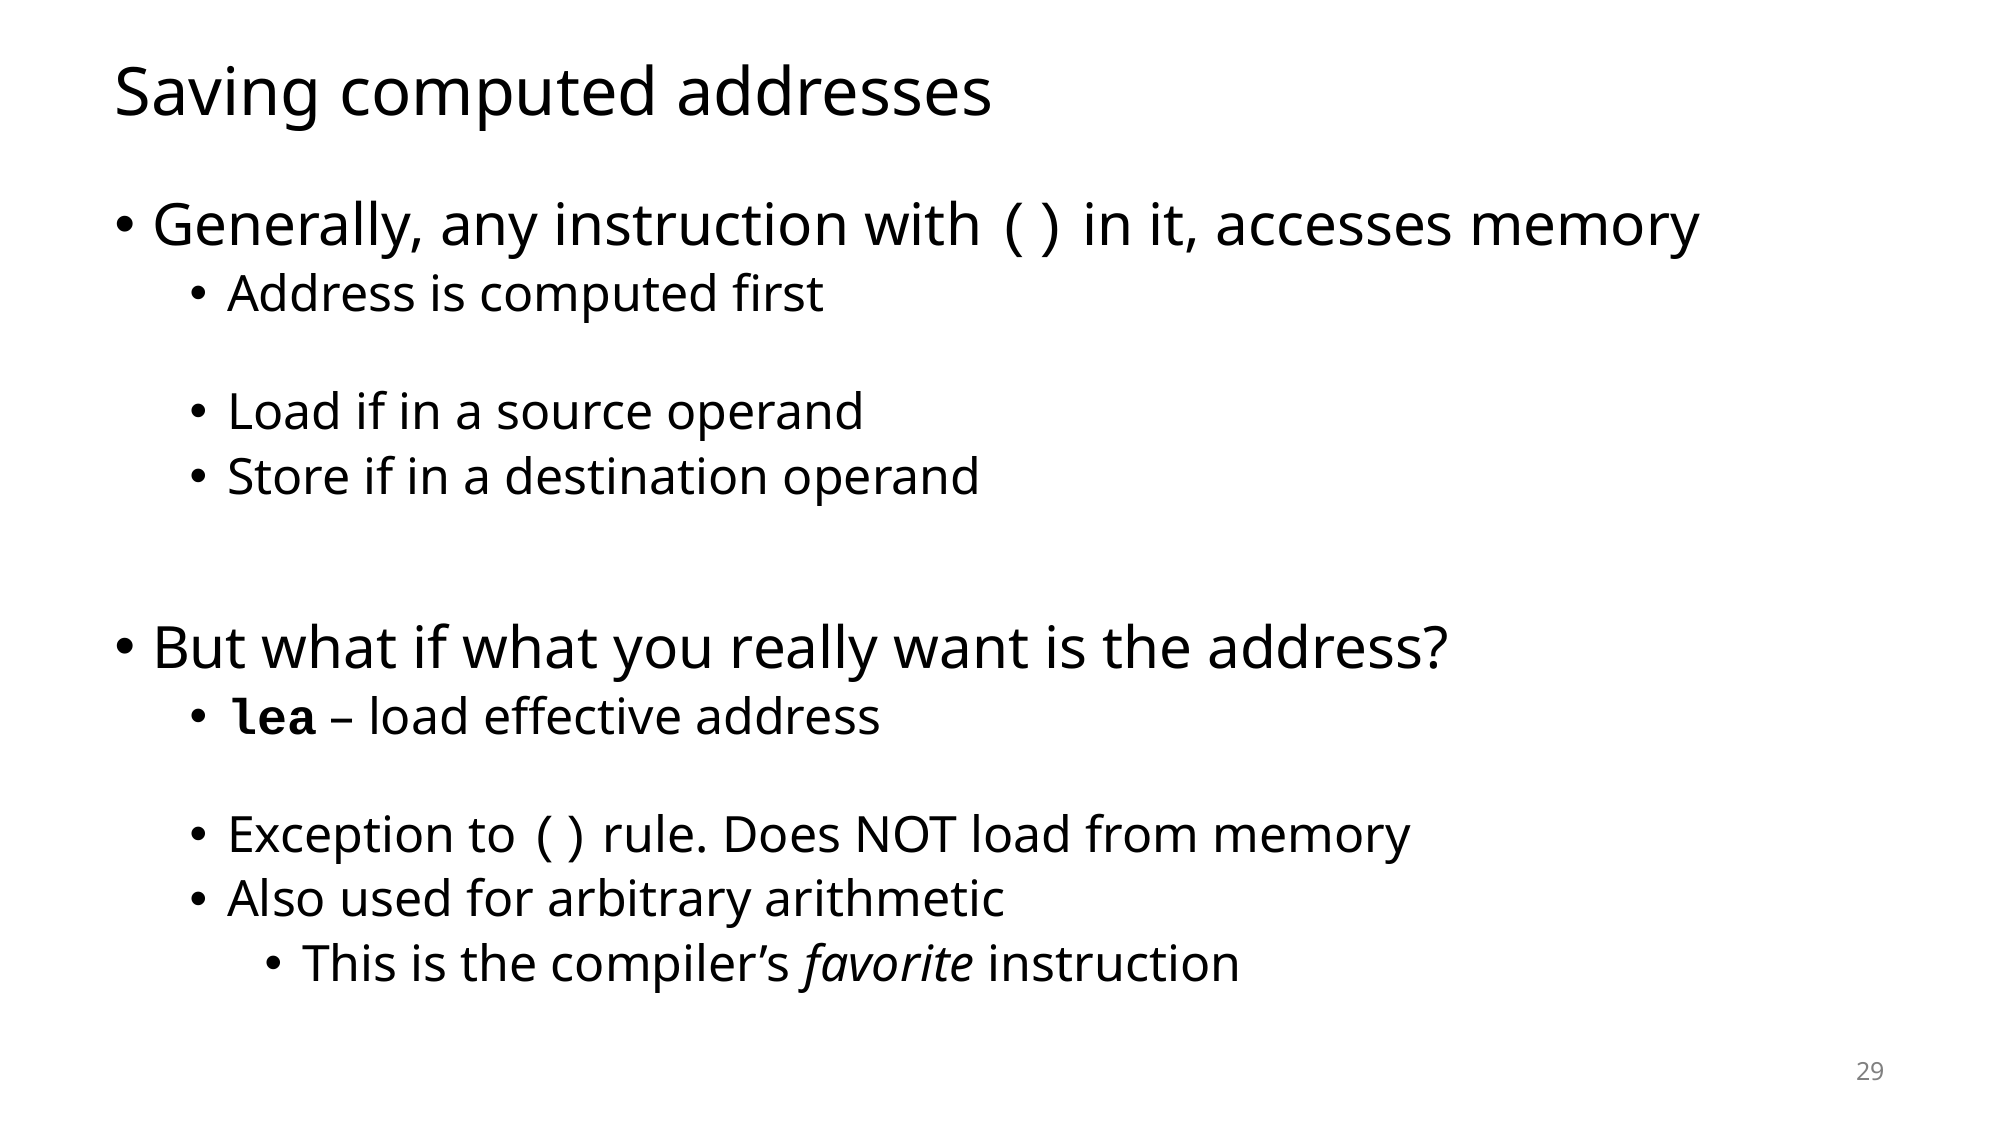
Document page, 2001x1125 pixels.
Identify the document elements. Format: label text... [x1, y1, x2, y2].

slide_number 29 [1749, 1042, 1900, 1103]
title Saving computed addresses [99, 37, 1900, 150]
list Generally, any instruction with () in it, accesses memory Address is computed first Load if in a source operand Store if in a destination operand But what if what you really want is the address? lea – load effective address Exception to () rule. Does NOT load from memory Also used for arbitrary arithmetic This is the compiler’s favorite instruction [99, 187, 1900, 1013]
